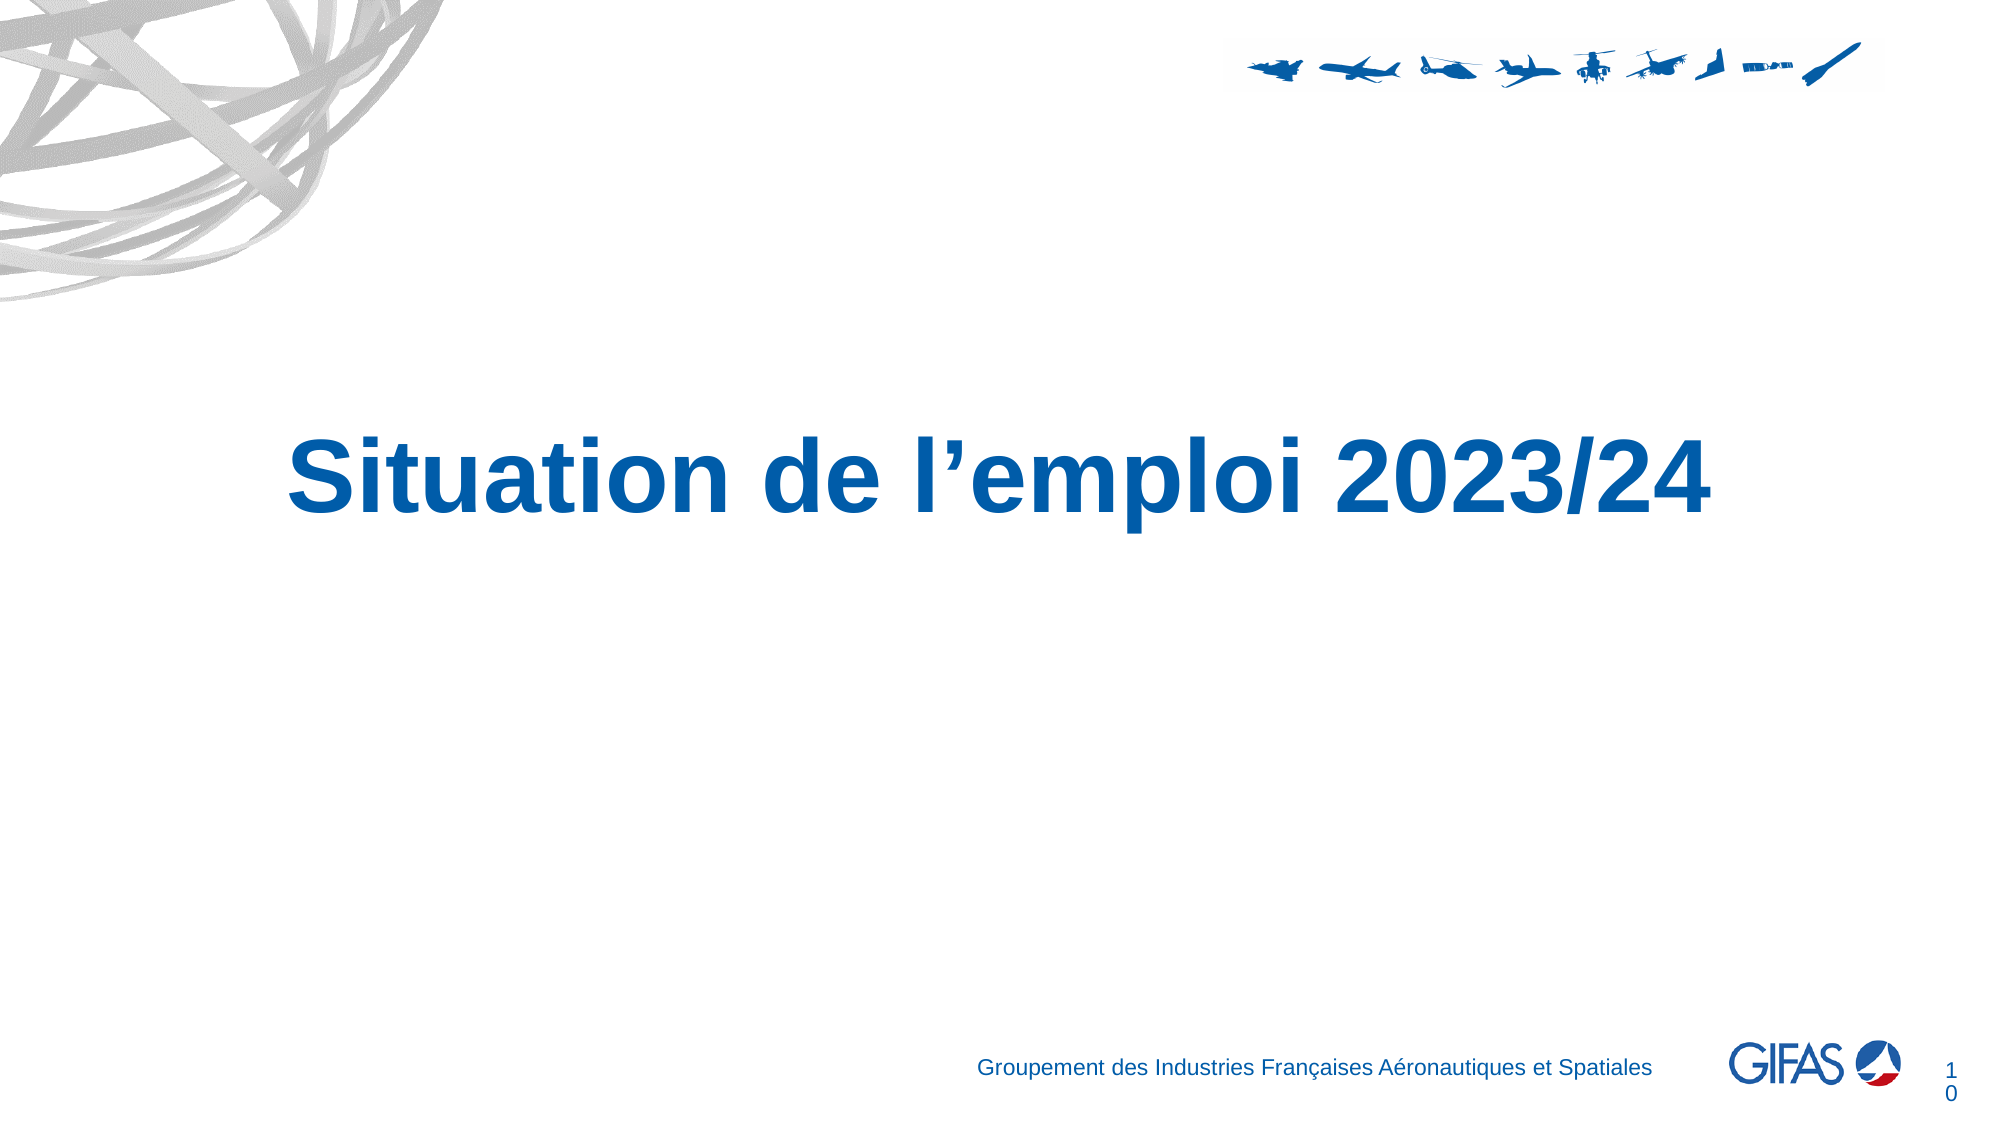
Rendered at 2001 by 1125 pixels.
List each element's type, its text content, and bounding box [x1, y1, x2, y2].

footer Groupement des Industries Françaises Aéronautiques et Spatiales [972, 1052, 1654, 1081]
picture [0, 0, 460, 321]
title Situation de l’emploi 2023/24 [249, 421, 1750, 536]
slide_number 10 [1930, 1047, 1974, 1091]
picture [1223, 38, 1885, 92]
